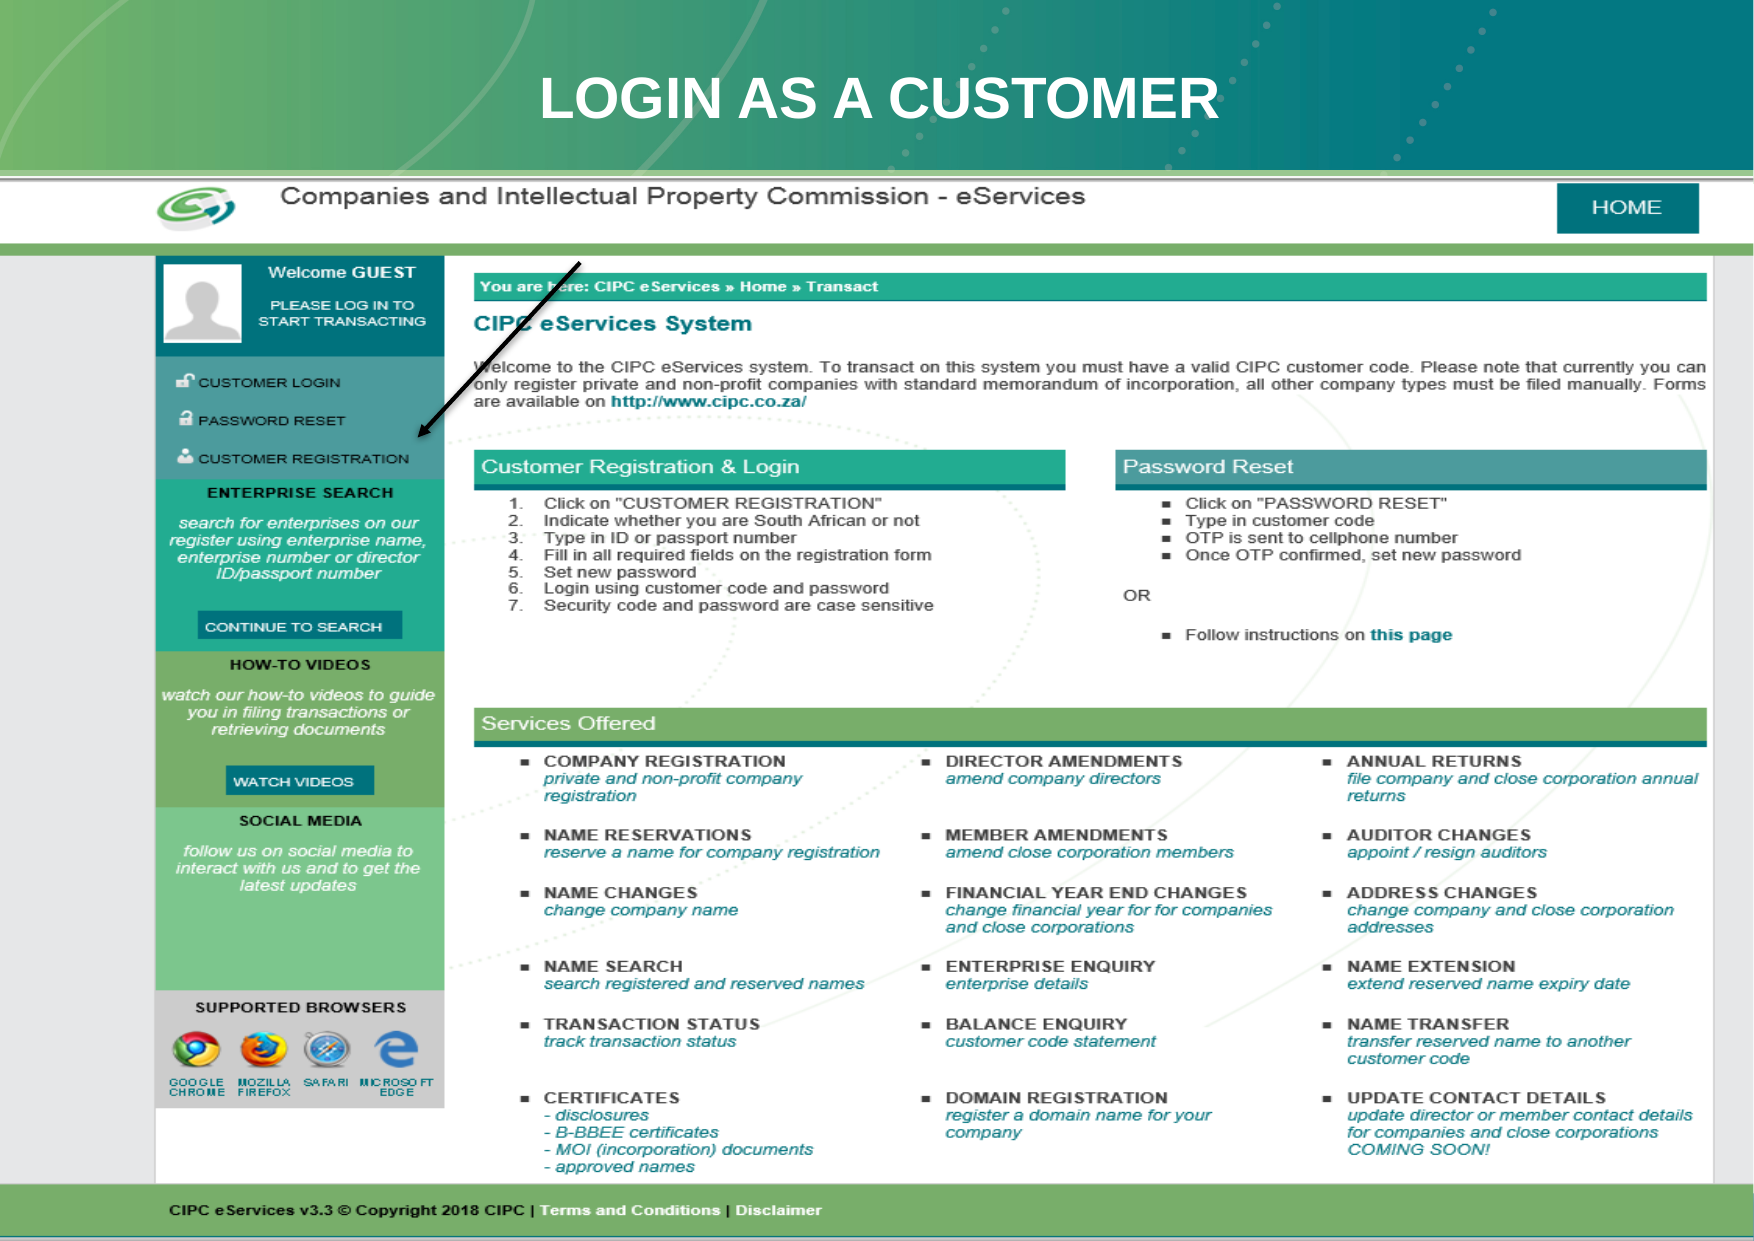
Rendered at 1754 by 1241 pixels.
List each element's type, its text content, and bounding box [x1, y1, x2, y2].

title Login as a customer [27, 32, 1733, 159]
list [0, 176, 1754, 1241]
picture [0, 0, 1754, 176]
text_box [417, 262, 581, 438]
